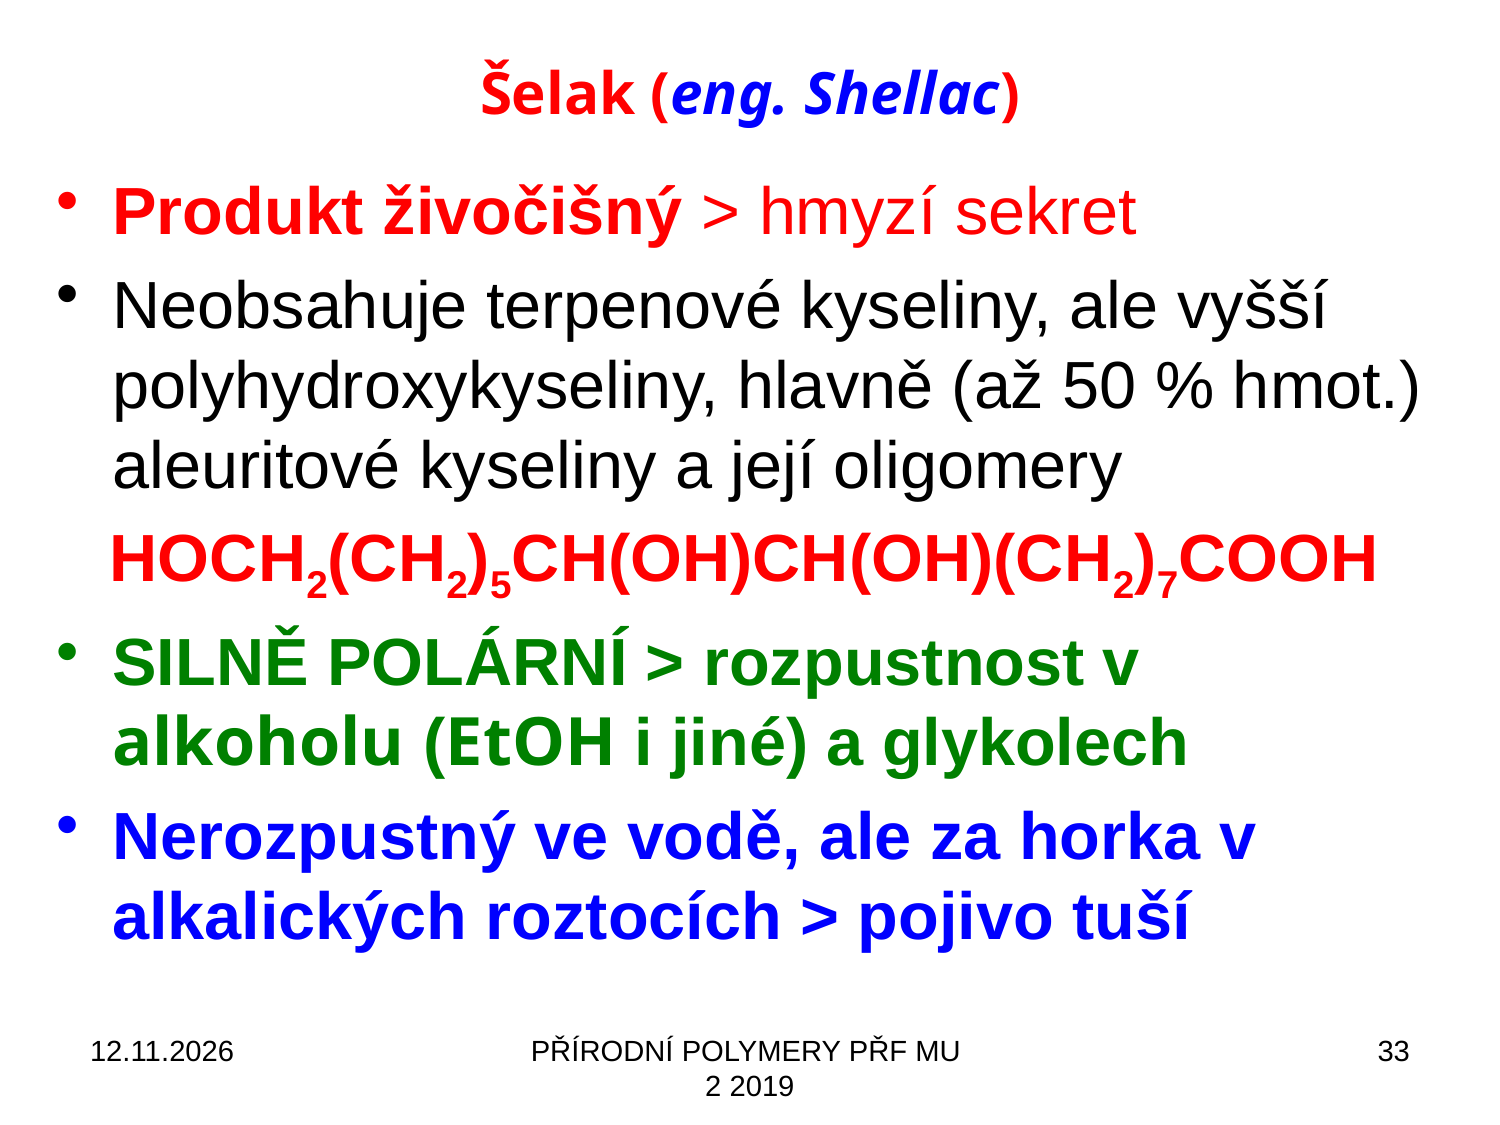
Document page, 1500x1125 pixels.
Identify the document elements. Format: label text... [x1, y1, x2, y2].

slide_number 33 [1074, 1024, 1426, 1103]
title Šelak (eng. Shellac) [74, 44, 1426, 138]
footer PŘÍRODNÍ POLYMERY PŘF MU 2 2019 [512, 1024, 988, 1103]
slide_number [74, 1024, 426, 1103]
list Produkt živočišný > hmyzí sekret Neobsahuje terpenové kyseliny, ale vyšší polyhydroxykyseliny, hlavně (až 50 % hmot.) aleuritové kyseliny a její oligomery HOCH2(CH2)5CH(OH)CH(OH)(CH2)7COOH SILNĚ POLÁRNÍ > rozpustnost v alkoholu (EtOH i jiné) a glykolech Nerozpustný ve vodě, ale za horka v alkalických roztocích > pojivo tuší [41, 160, 1448, 1006]
